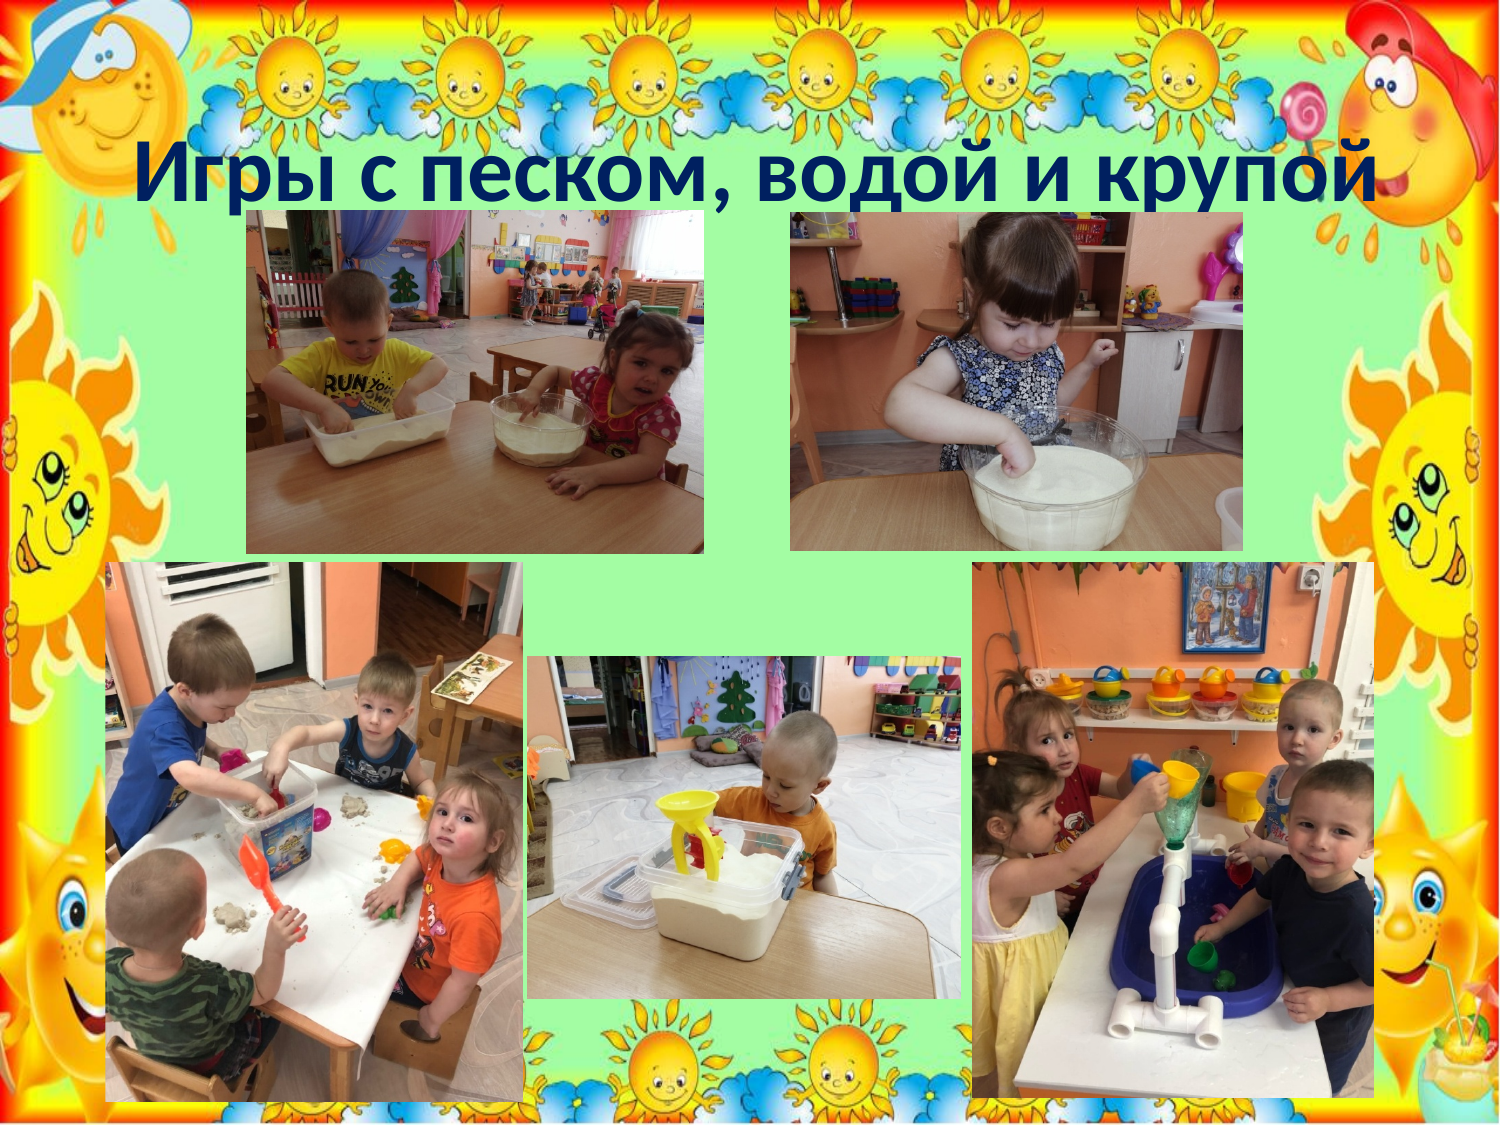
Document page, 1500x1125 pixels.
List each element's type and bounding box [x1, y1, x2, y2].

picture [972, 562, 1375, 1098]
picture [527, 655, 962, 1000]
picture [105, 562, 524, 1103]
picture [245, 210, 704, 554]
picture [790, 211, 1243, 552]
list [0, 0, 1500, 1125]
